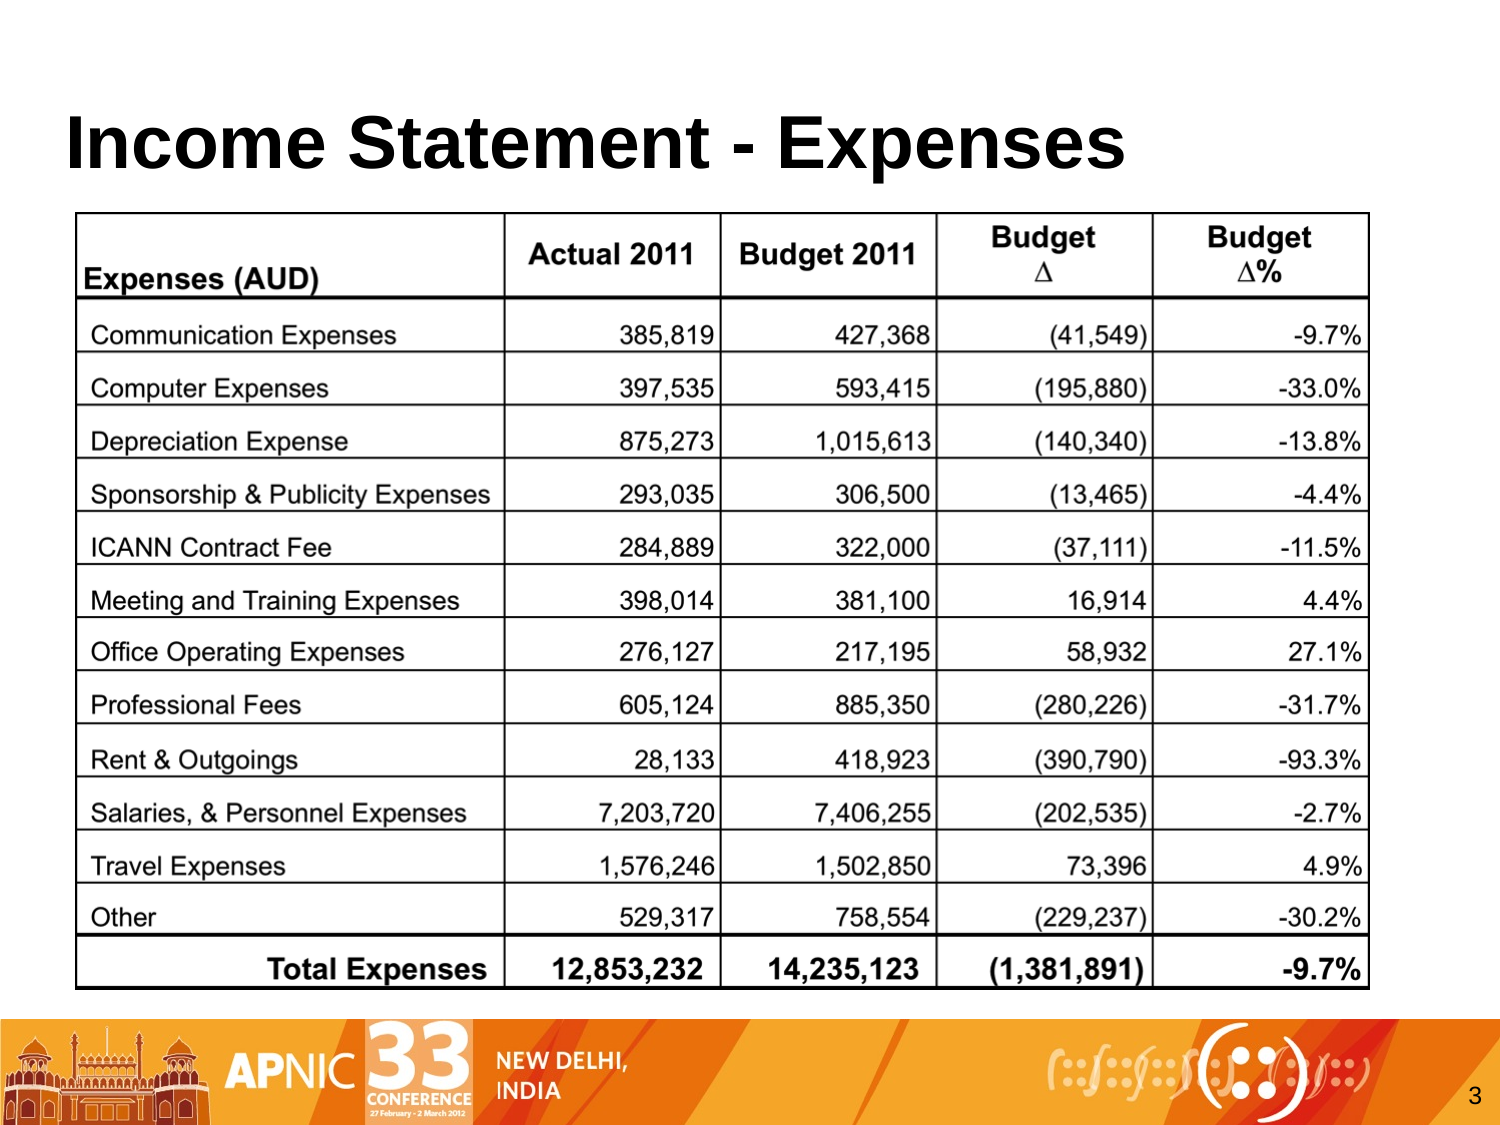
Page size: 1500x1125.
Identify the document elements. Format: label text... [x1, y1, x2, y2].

slide_number 3 [1435, 1074, 1483, 1110]
picture [74, 212, 1370, 990]
title Income Statement - Expenses [64, 45, 1436, 233]
picture [0, 1019, 1500, 1125]
